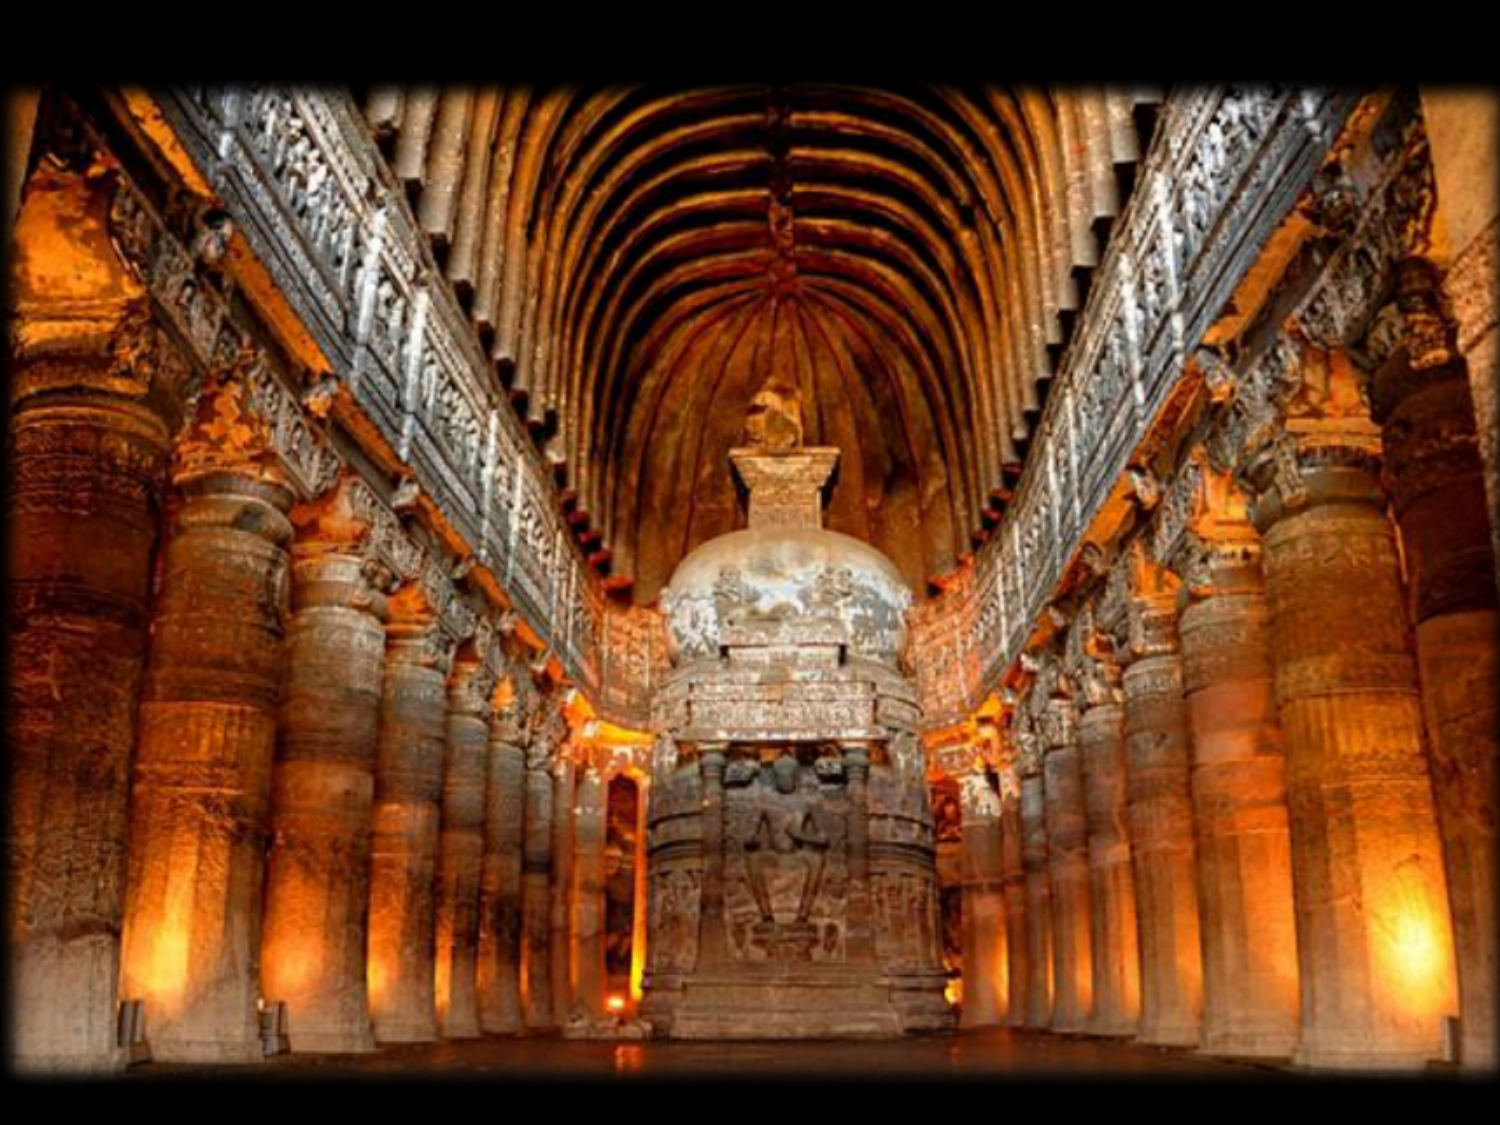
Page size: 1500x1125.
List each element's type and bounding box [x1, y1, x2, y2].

picture [0, 77, 1500, 1089]
